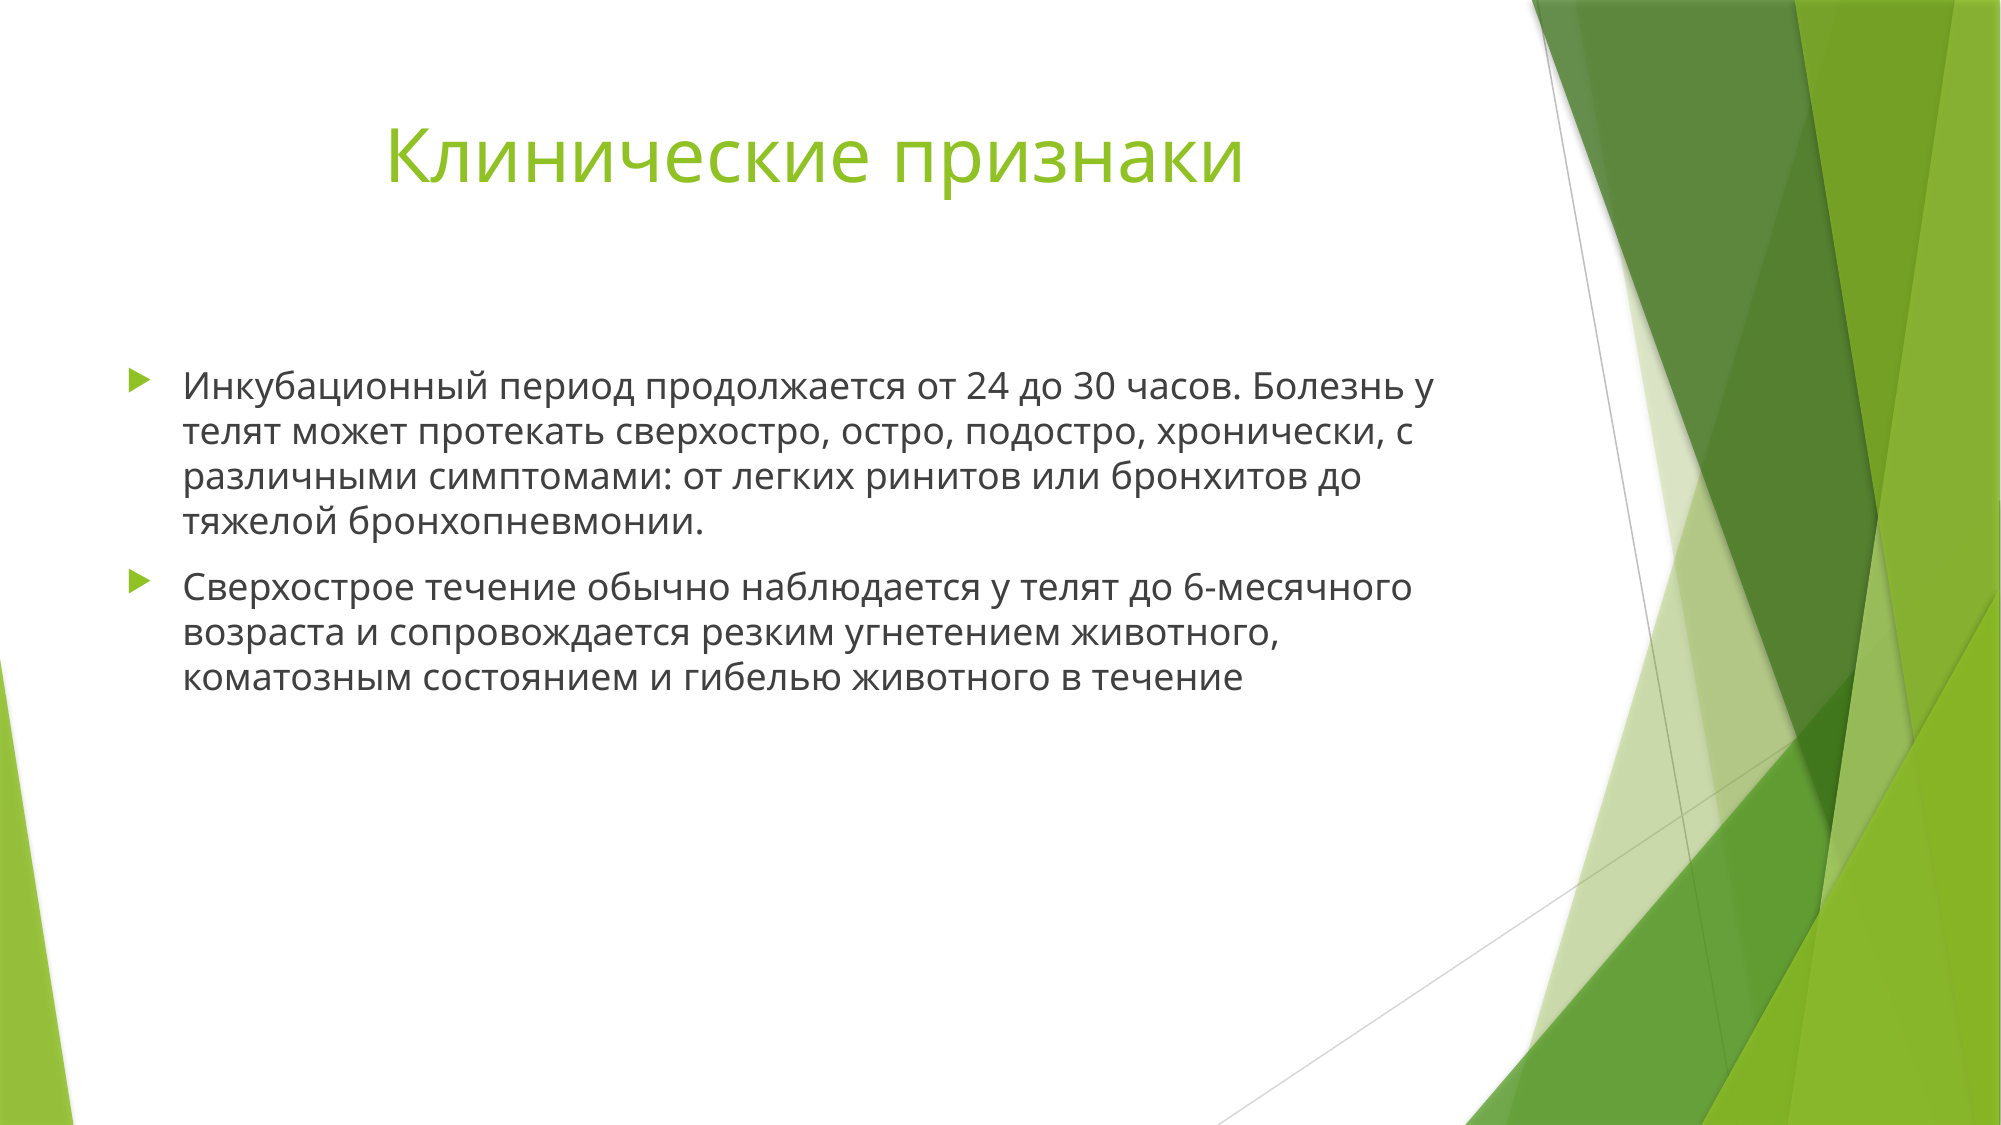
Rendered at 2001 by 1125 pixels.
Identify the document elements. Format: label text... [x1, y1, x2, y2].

title Клинические признаки [111, 99, 1522, 317]
list Инкубационный период продолжается от 24 до 30 часов. Болезнь у телят может протекать сверхостро, остро, подостро, хронически, с различными симптомами: от легких ринитов или бронхитов до тяжелой бронхопневмонии. Сверхострое течение обычно наблюдается у телят до 6-месячного возраста и сопровождается резким угнетением животного, коматозным состоянием и гибелью животного в течение [111, 354, 1522, 992]
